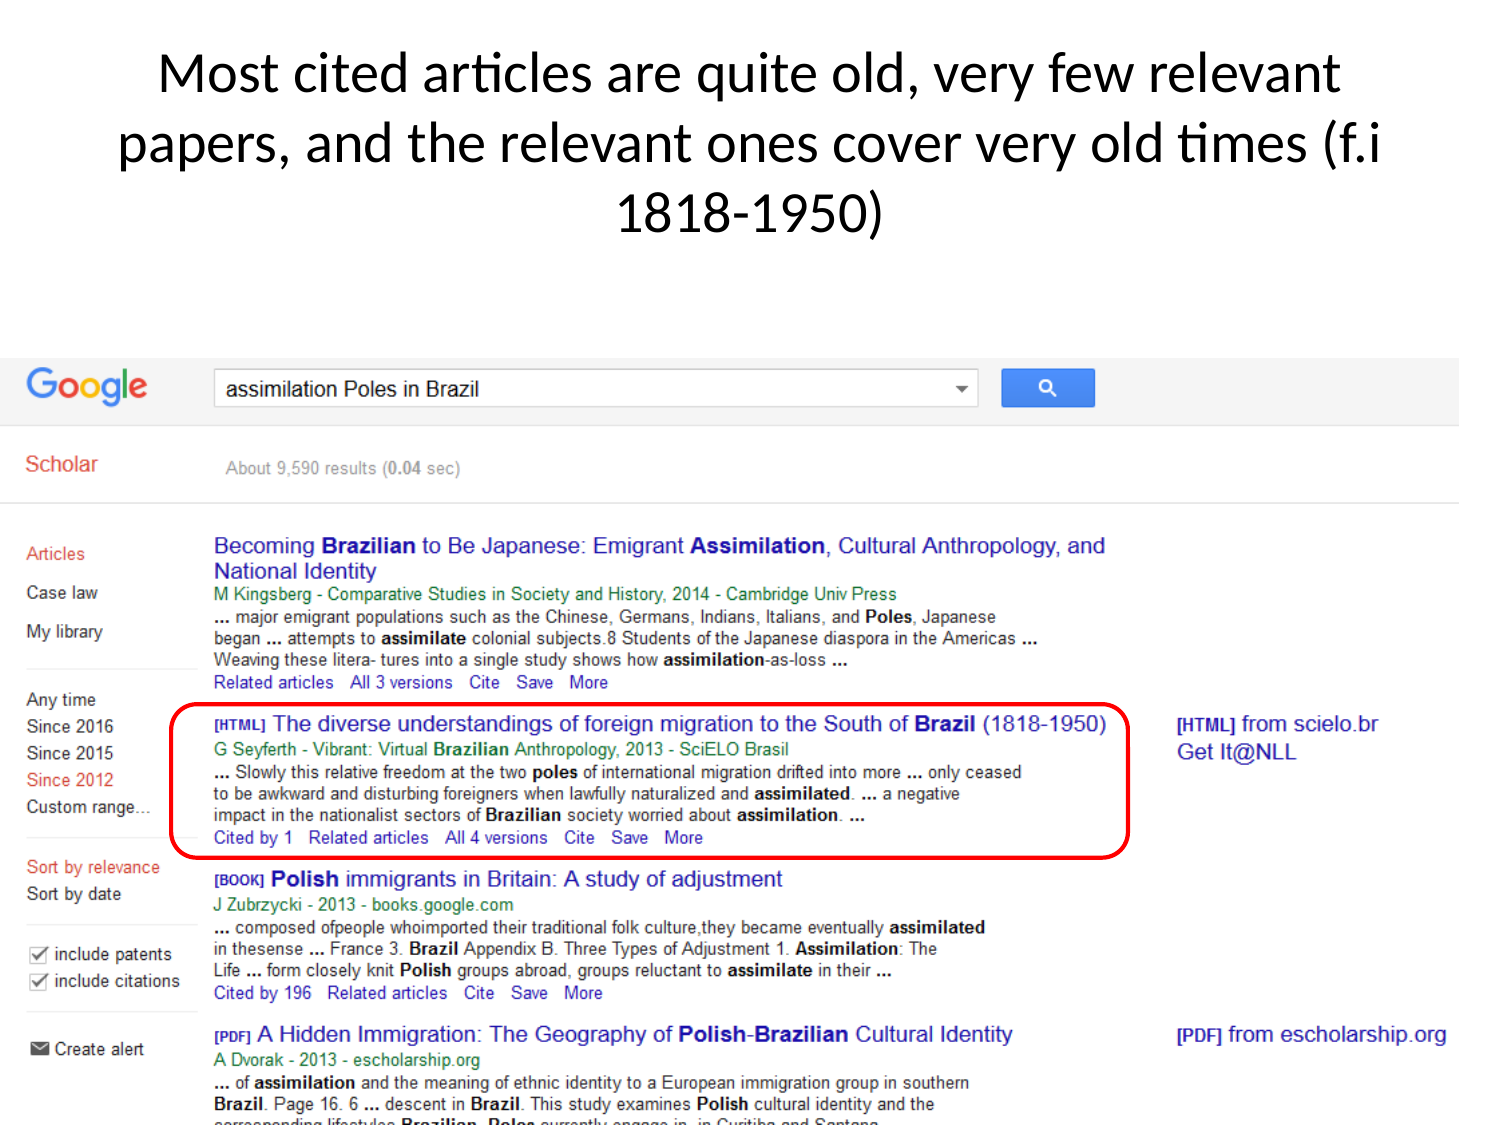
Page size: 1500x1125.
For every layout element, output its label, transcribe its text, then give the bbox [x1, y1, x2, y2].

picture [0, 358, 1459, 1125]
title Most cited articles are quite old, very few relevant papers, and the relevant ones cover very old times (f.i 1818-1950) [75, 45, 1425, 233]
